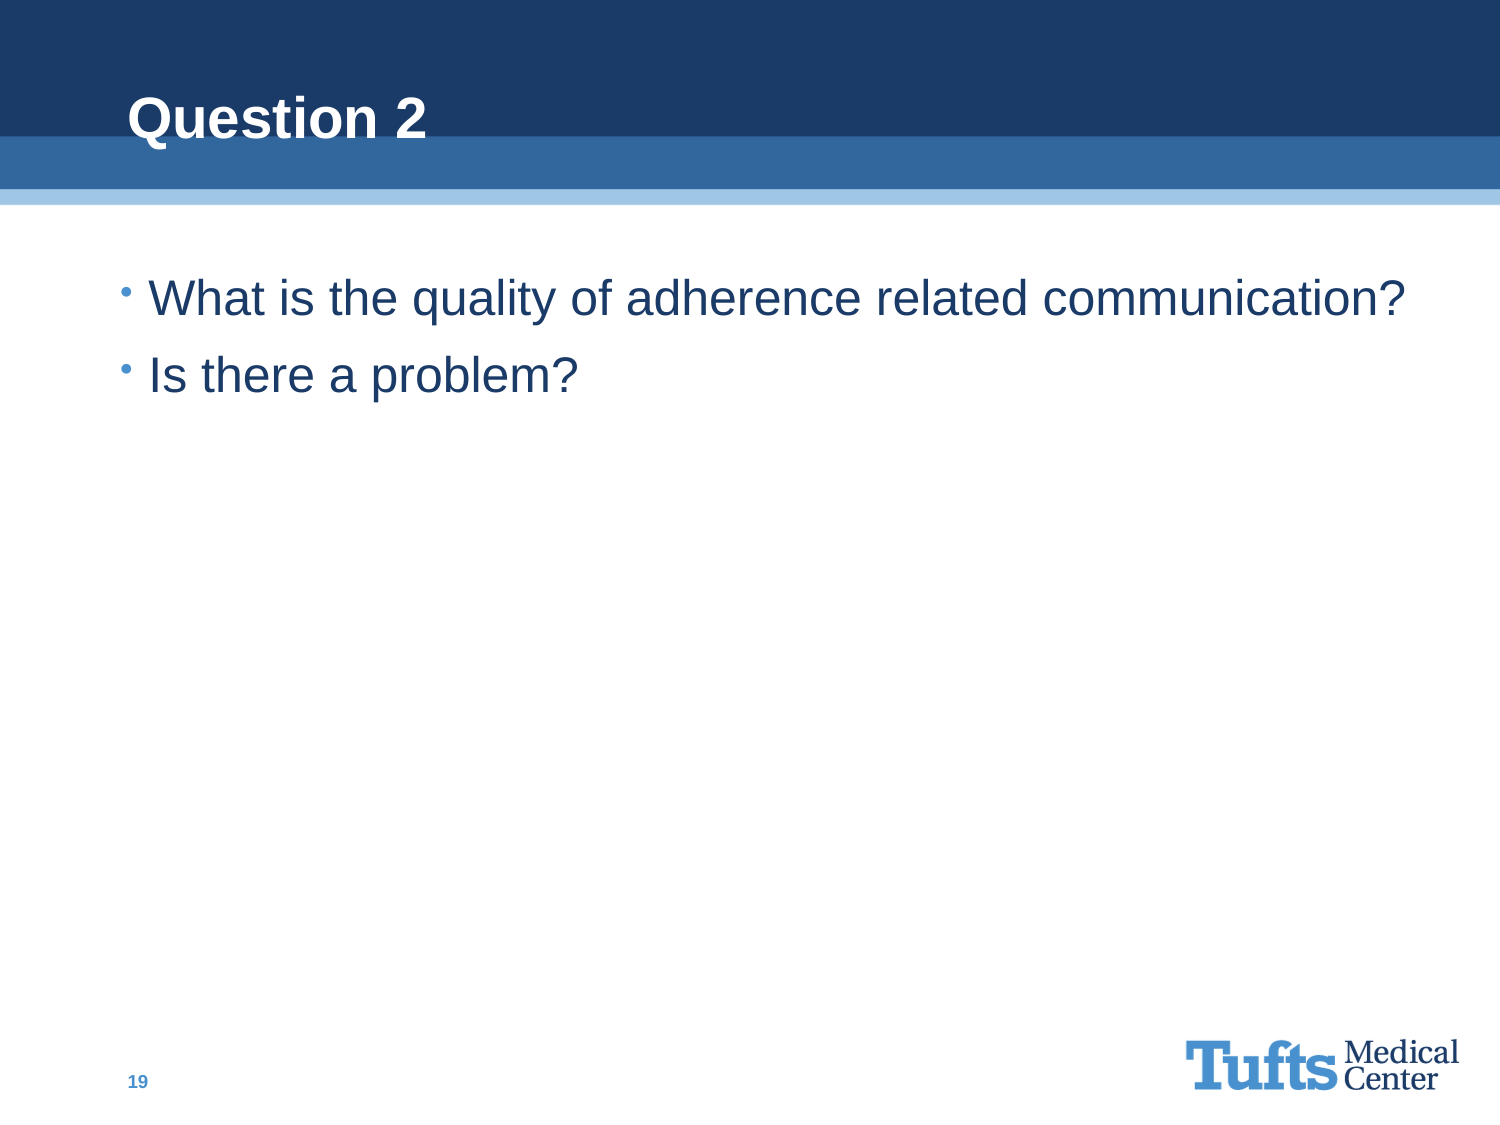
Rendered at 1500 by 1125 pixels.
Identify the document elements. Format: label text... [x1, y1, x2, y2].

picture [0, 0, 1500, 1125]
slide_number 19 [112, 1049, 188, 1101]
list What is the quality of adherence related communication? Is there a problem? [112, 262, 1451, 1001]
title Question 2 [111, 13, 1388, 158]
